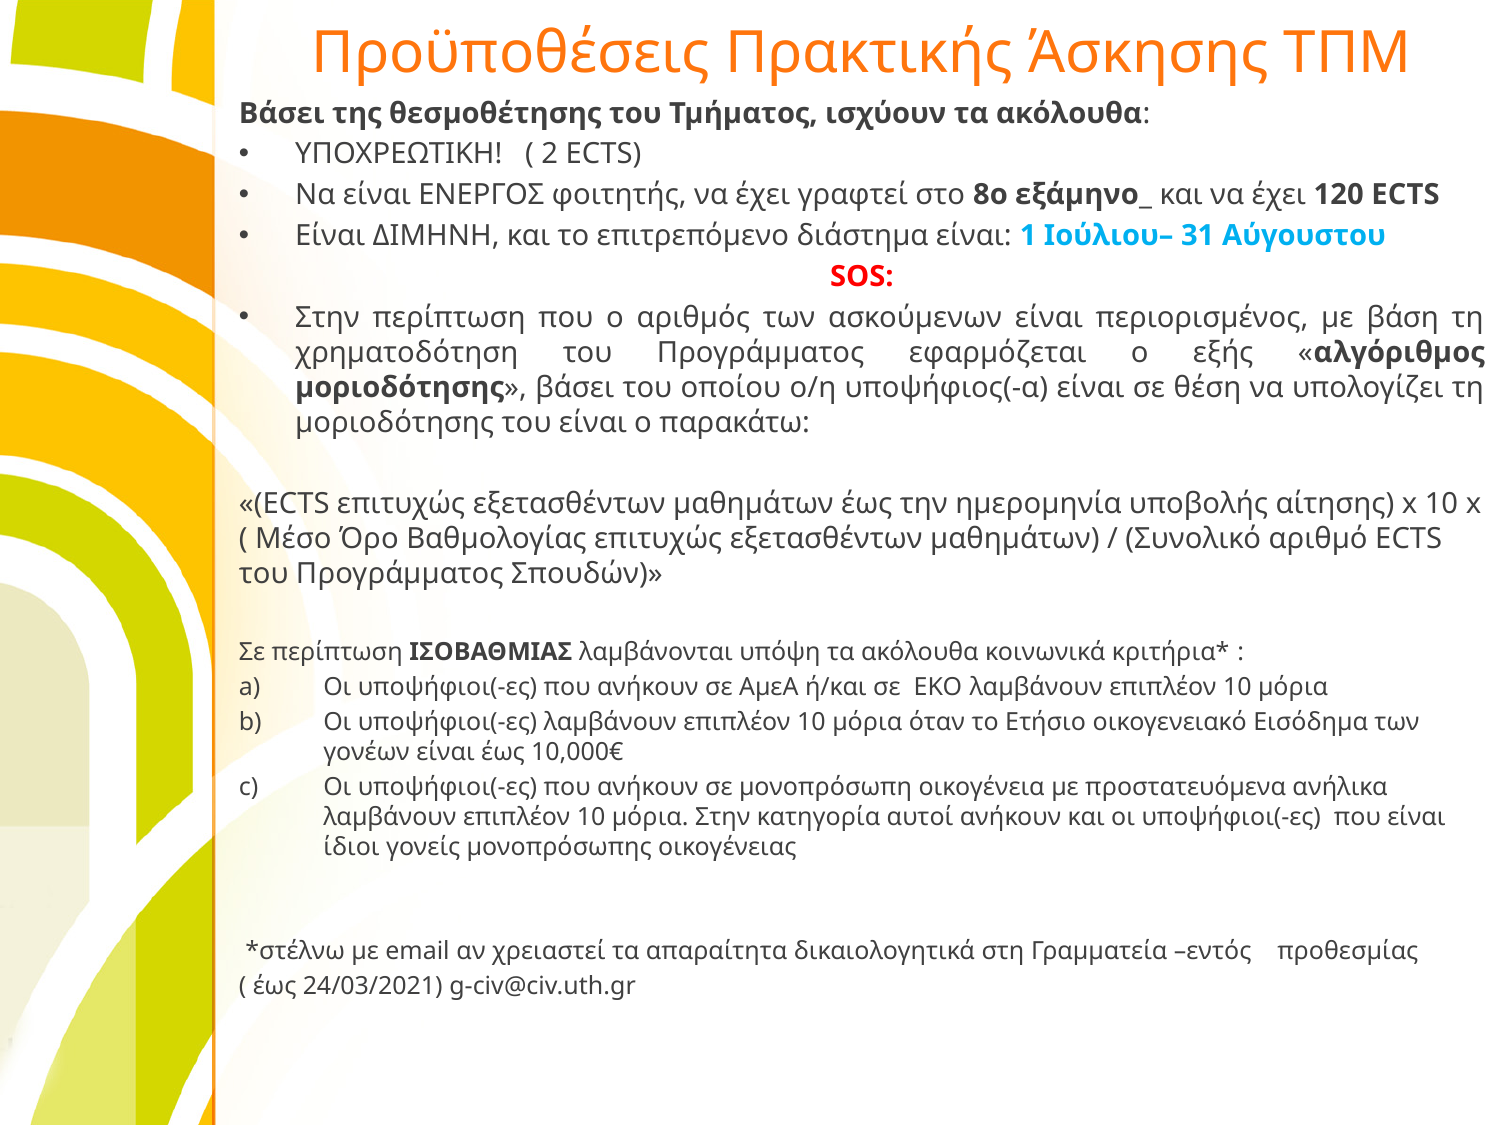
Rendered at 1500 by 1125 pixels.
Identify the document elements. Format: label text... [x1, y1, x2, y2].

list Βάσει της θεσμοθέτησης του Τμήματος, ισχύουν τα ακόλουθα: ΥΠΟΧΡΕΩΤΙΚΗ! ( 2 ECTS) Να είναι ΕΝΕΡΓΟΣ φοιτητής, να έχει γραφτεί στο 8ο εξάμηνο_ και να έχει 120 ECTS Είναι ΔΙΜΗΝΗ, και το επιτρεπόμενο διάστημα είναι: 1 Ιούλιου– 31 Αύγουστου SOS: Στην περίπτωση που ο αριθμός των ασκούμενων είναι περιορισμένος, με βάση τη χρηματοδότηση του Προγράμματος εφαρμόζεται ο εξής «αλγόριθμος μοριοδότησης», βάσει του οποίου ο/η υποψήφιος(-α) είναι σε θέση να υπολογίζει τη μοριοδότησης του είναι ο παρακάτω: «(ECTS επιτυχώς εξετασθέντων μαθημάτων έως την ημερομηνία υποβολής αίτησης) x 10 x ( Μέσο Όρο Βαθμολογίας επιτυχώς εξετασθέντων μαθημάτων) / (Συνολικό αριθμό ECTS του Προγράμματος Σπουδών)» Σε περίπτωση ΙΣΟΒΑΘΜΙΑΣ λαμβάνονται υπόψη τα ακόλουθα κοινωνικά κριτήρια* : Οι υποψήφιοι(-ες) που ανήκουν σε ΑμεΑ ή/και σε ΕΚΟ λαμβάνουν επιπλέον 10 μόρια Οι υποψήφιοι(-ες) λαμβάνουν επιπλέον 10 μόρια όταν το Ετήσιο οικογενειακό Εισόδημα των γονέων είναι έως 10,000€ Οι υποψήφιοι(-ες) που ανήκουν σε μονοπρόσωπη οικογένεια με προστατευόμενα ανήλικα λαμβάνουν επιπλέον 10 μόρια. Στην κατηγορία αυτοί ανήκουν και οι υποψήφιοι(-ες) που είναι ίδιοι γονείς μονοπρόσωπης οικογένειας *στέλνω με email αν χρειαστεί τα απαραίτητα δικαιολογητικά στη Γραμματεία –εντός προθεσμίας ( έως 24/03/2021) g-civ@civ.uth.gr [223, 86, 1500, 1125]
picture [0, 0, 223, 1125]
title Προϋποθέσεις Πρακτικής Άσκησης ΤΠΜ [223, 0, 1500, 86]
